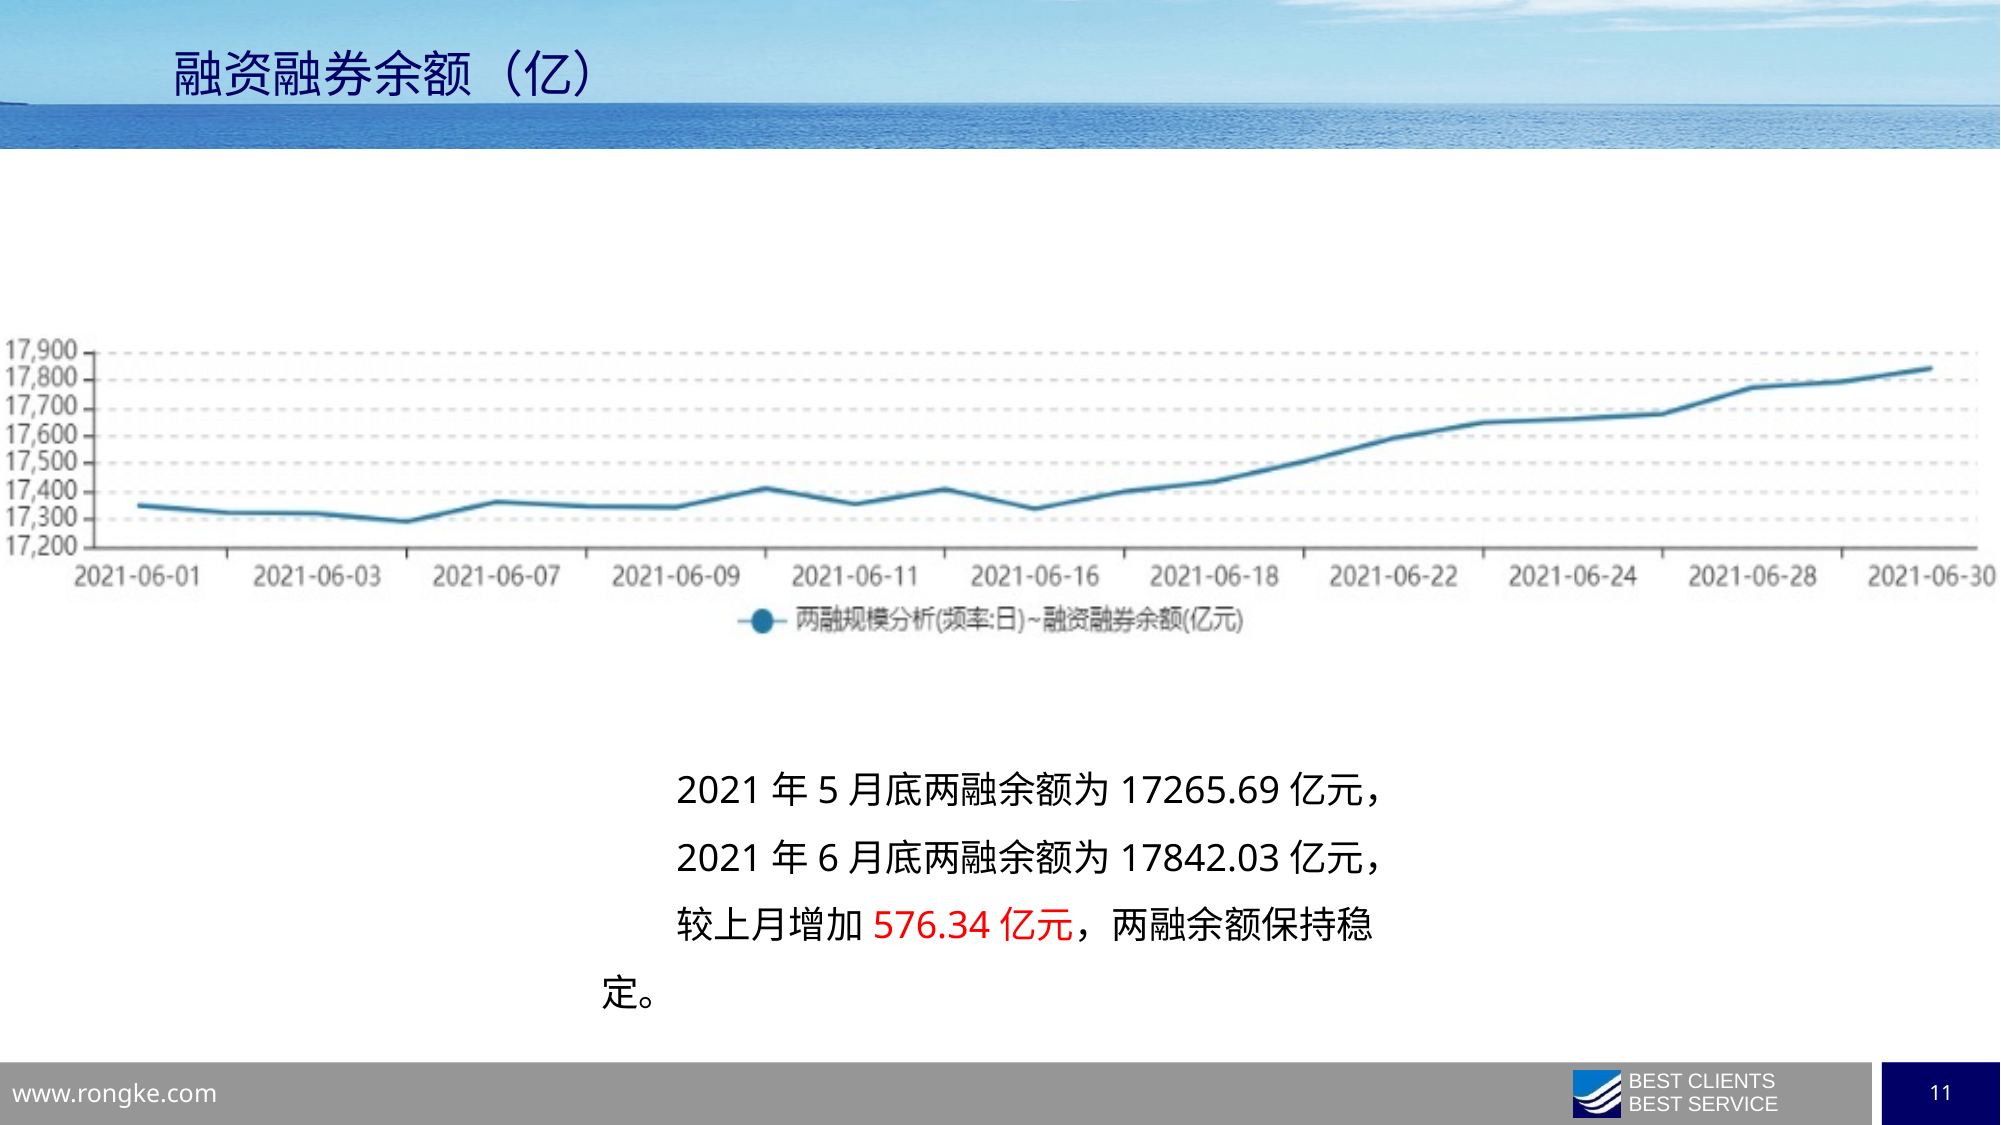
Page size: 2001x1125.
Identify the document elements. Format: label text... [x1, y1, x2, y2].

picture [1573, 1070, 1621, 1118]
text_box 融资融券余额（亿） [173, 42, 1524, 119]
text_box 2021年5月底两融余额为17265.69亿元， 2021年6月底两融余额为17842.03亿元， 较上月增加576.34亿元，两融余额保持稳定。 [586, 736, 1414, 1022]
picture [0, 280, 2000, 682]
picture [0, 0, 2000, 149]
